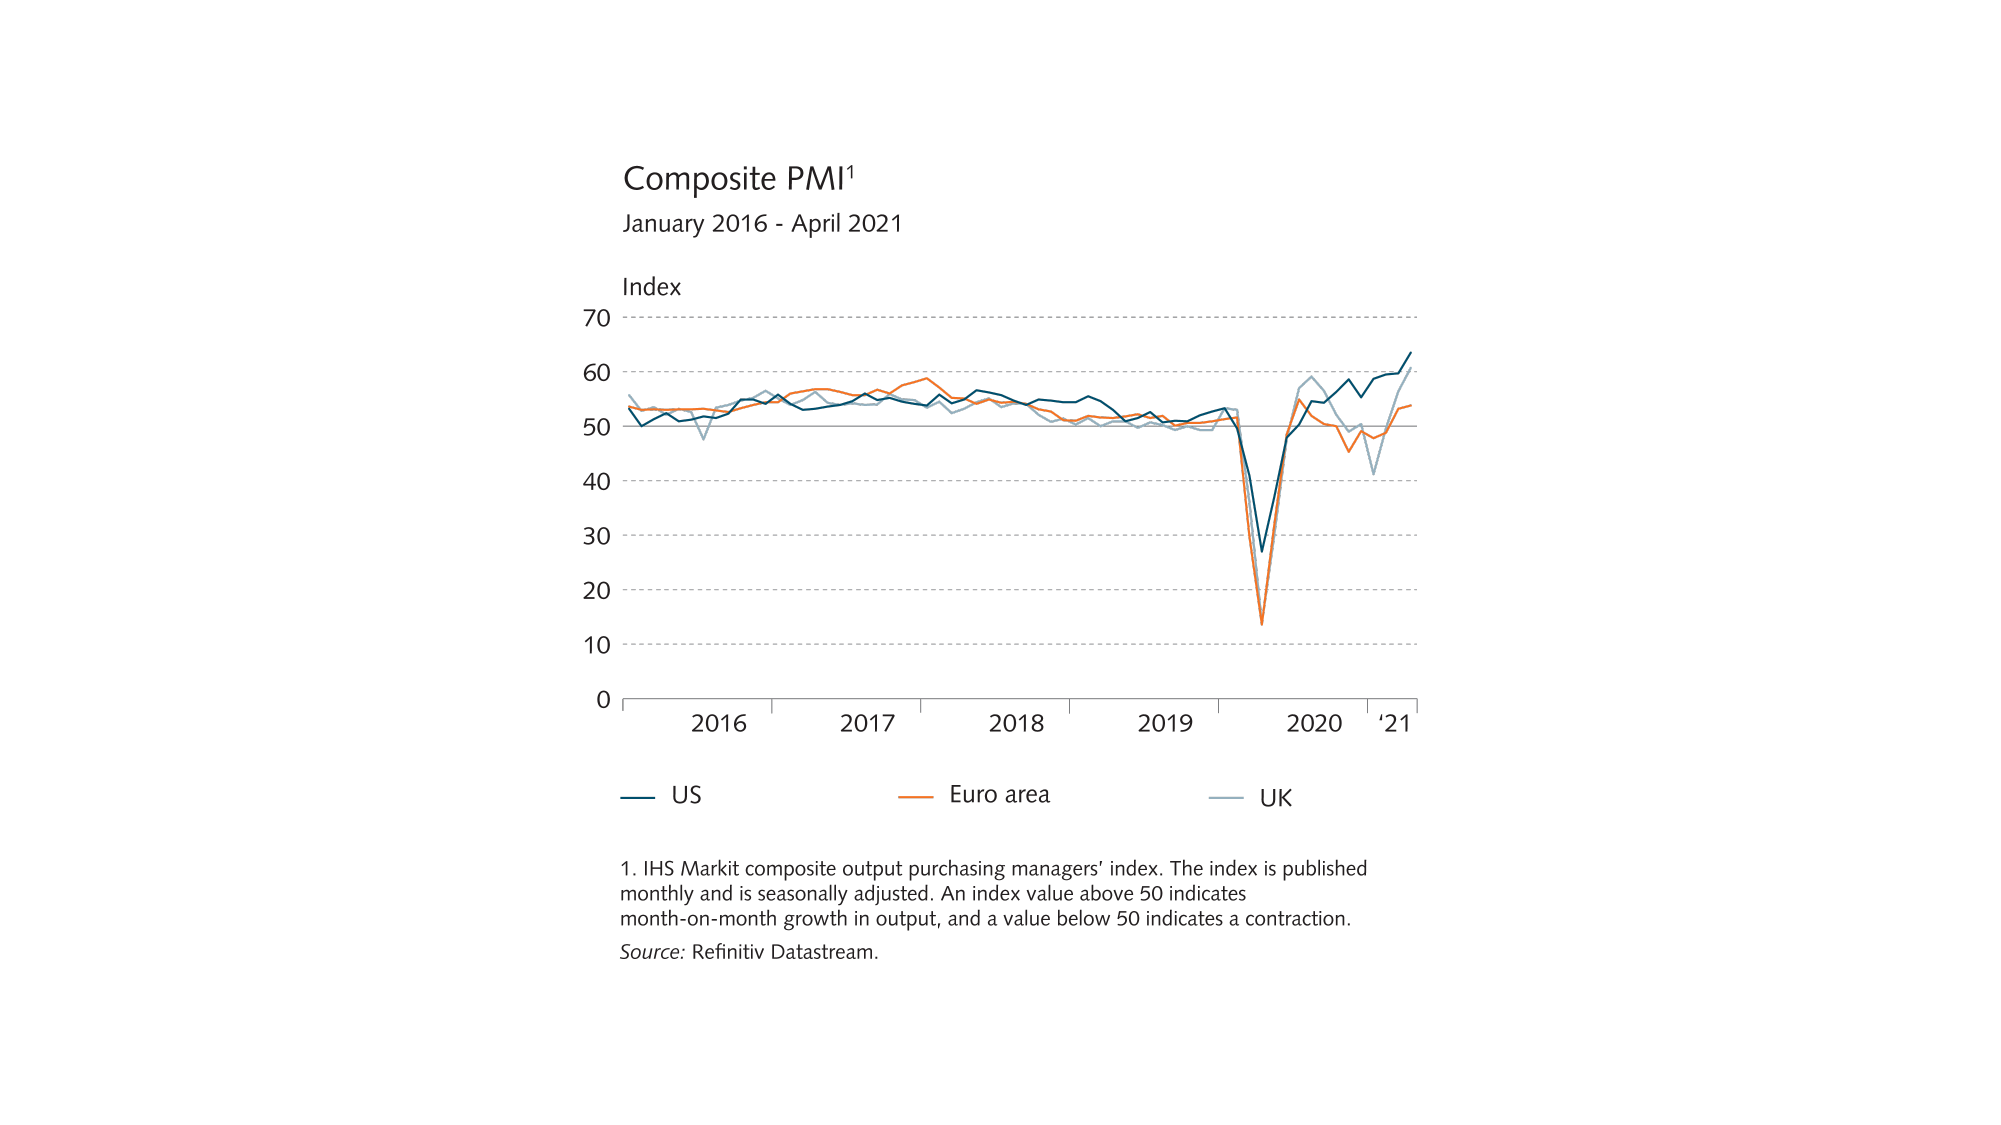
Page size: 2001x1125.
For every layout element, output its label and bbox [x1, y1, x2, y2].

picture [582, 161, 1418, 964]
